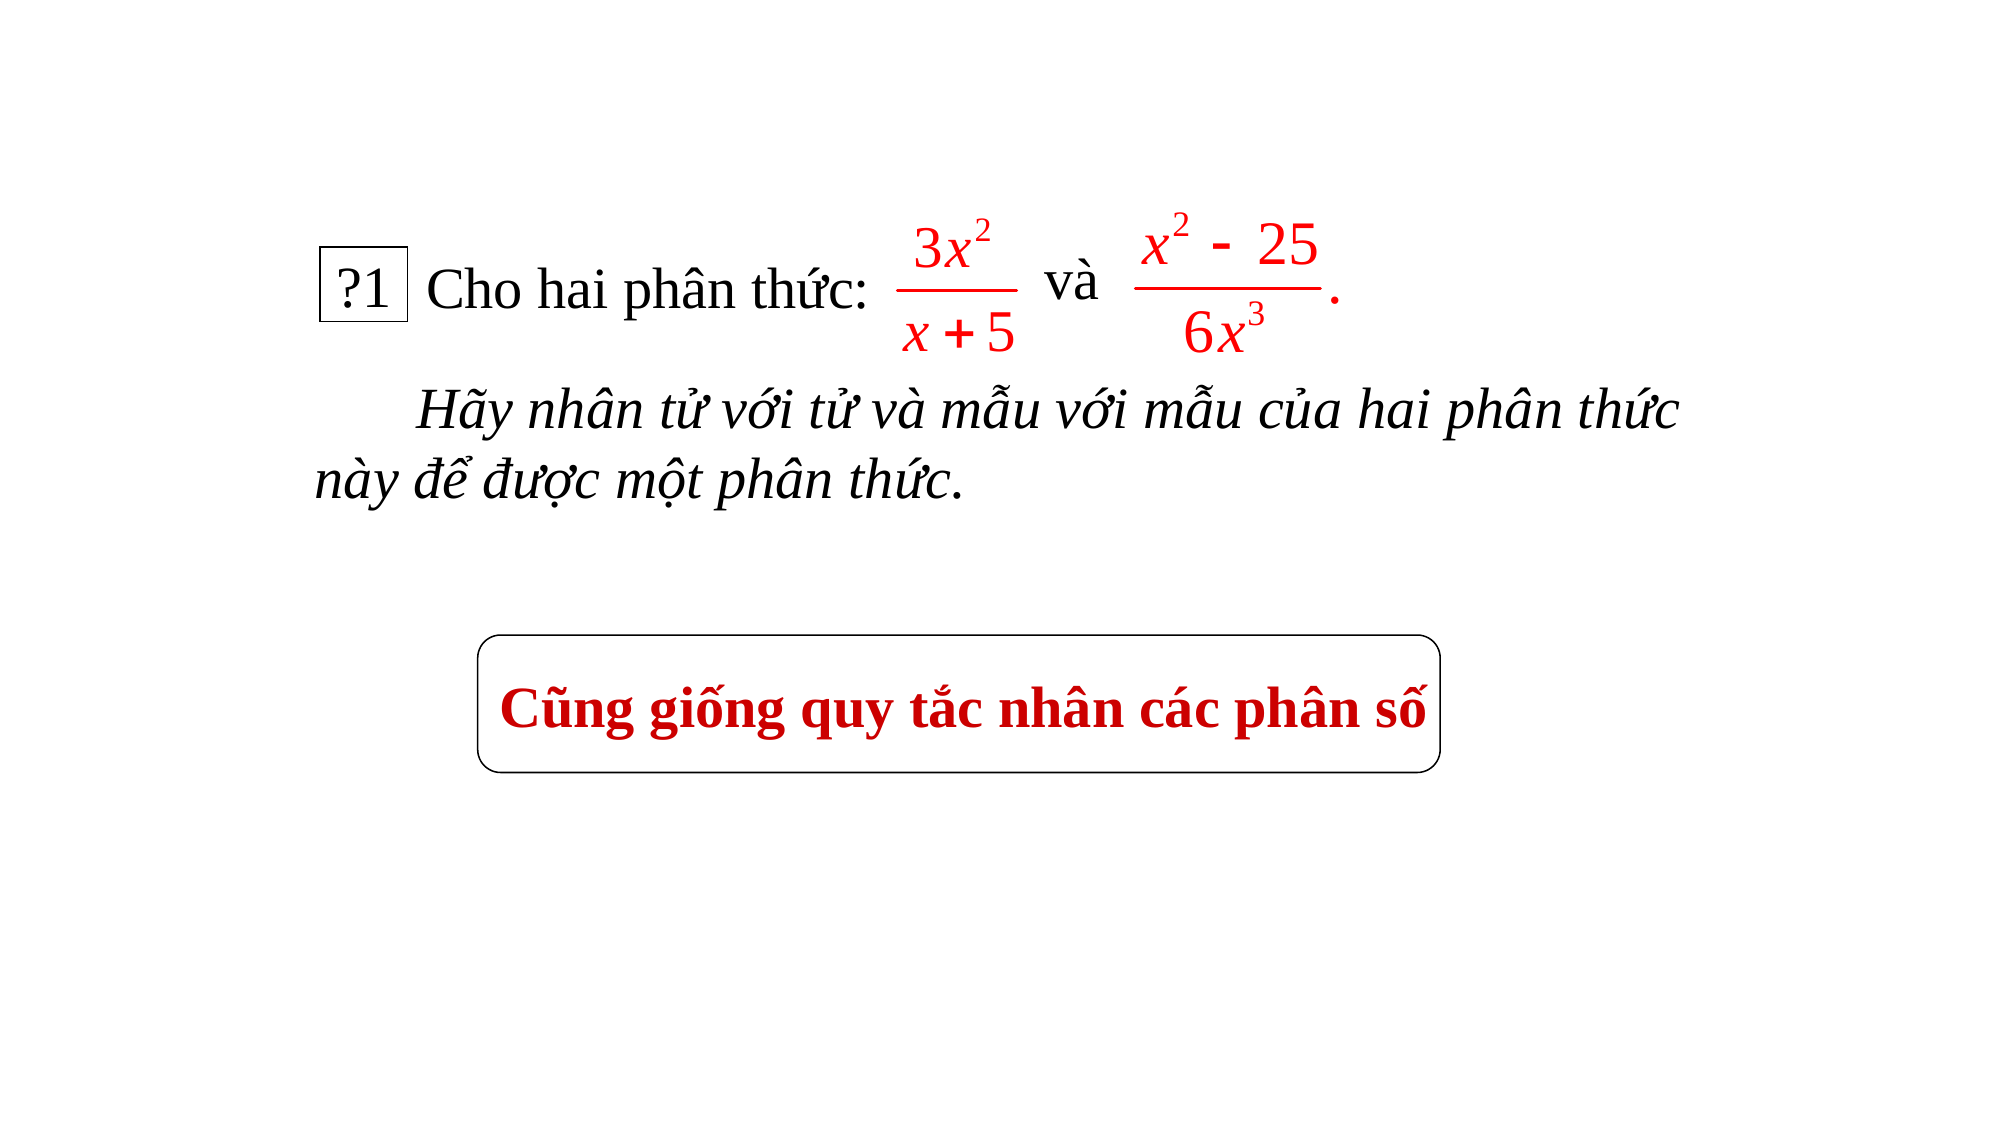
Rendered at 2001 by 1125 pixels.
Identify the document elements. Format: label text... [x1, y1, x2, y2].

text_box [887, 201, 1031, 365]
text_box Cho hai phân thức: [411, 242, 887, 328]
text_box Hãy nhân tử với tử và mẫu với mẫu của hai phân thức này để được một phân thức. [300, 362, 1700, 518]
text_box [1124, 195, 1353, 366]
text_box ?1 [320, 246, 408, 322]
text_box và [1031, 233, 1124, 319]
text_box Cũng giống quy tắc nhân các phân số [477, 635, 1441, 773]
